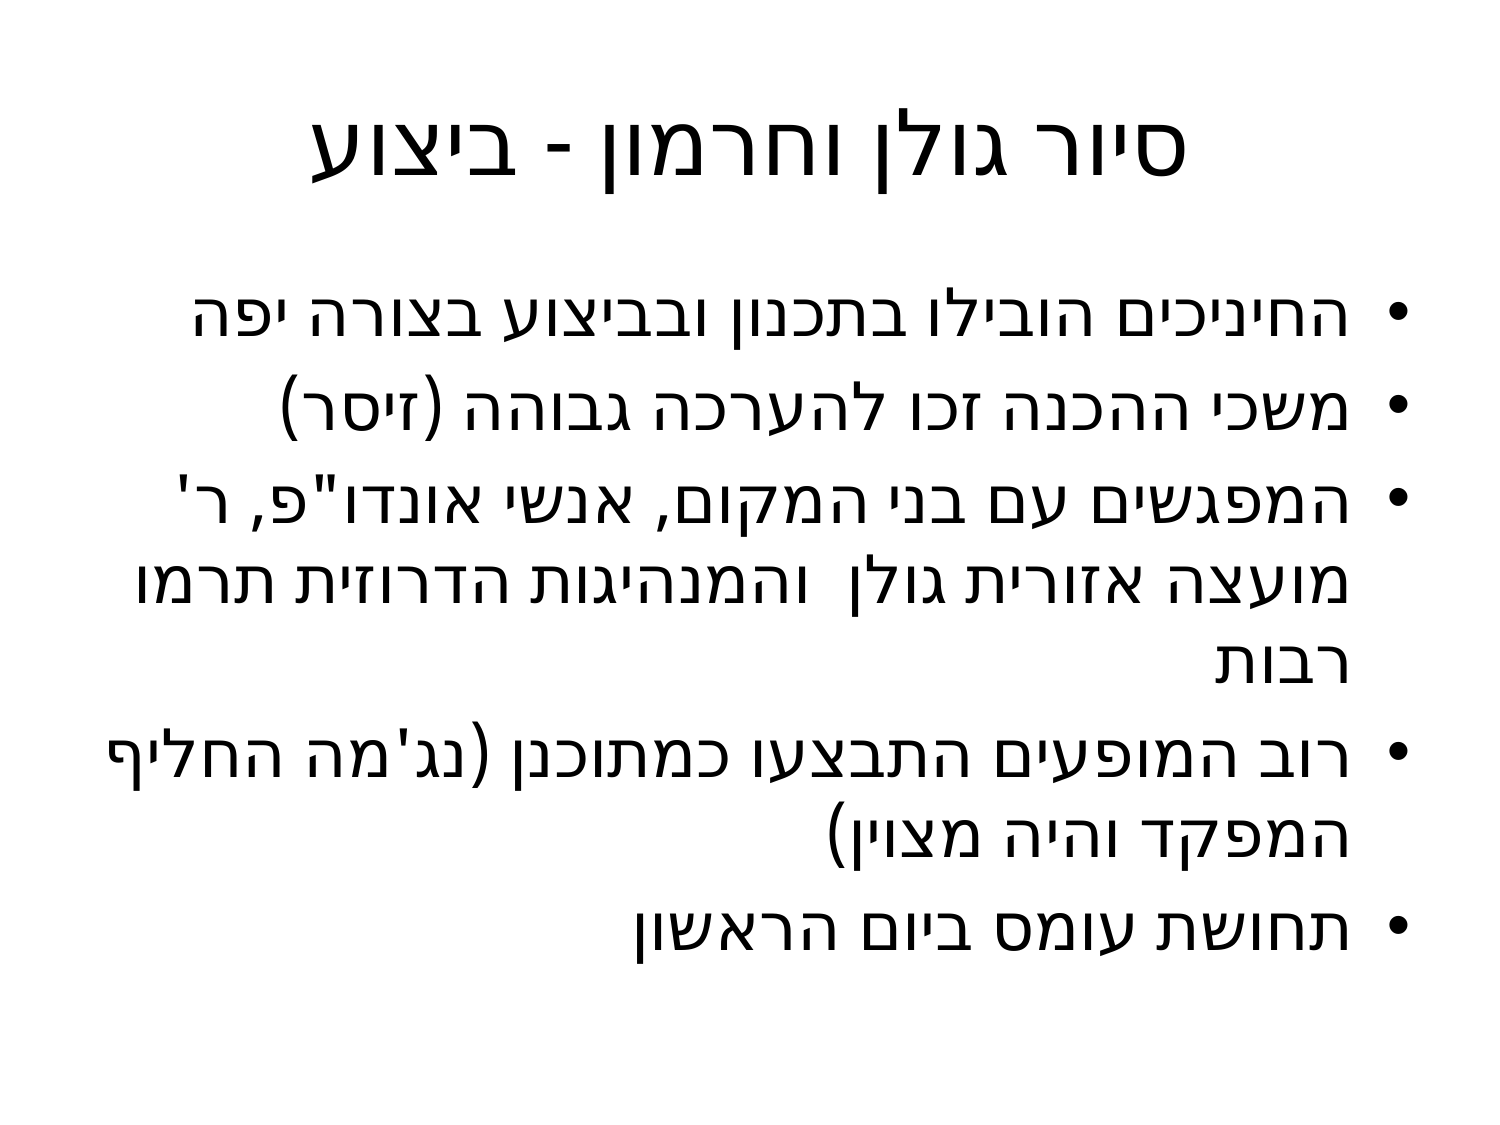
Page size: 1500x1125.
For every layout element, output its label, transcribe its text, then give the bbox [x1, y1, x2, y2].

list החיניכים הובילו בתכנון ובביצוע בצורה יפה משכי ההכנה זכו להערכה גבוהה (זיסר) המפגשים עם בני המקום, אנשי אונדו"פ, ר' מועצה אזורית גולן והמנהיגות הדרוזית תרמו רבות רוב המופעים התבצעו כמתוכנן (נג'מה החליף המפקד והיה מצוין) תחושת עומס ביום הראשון [75, 262, 1425, 1005]
title סיור גולן וחרמון - ביצוע [75, 45, 1425, 233]
